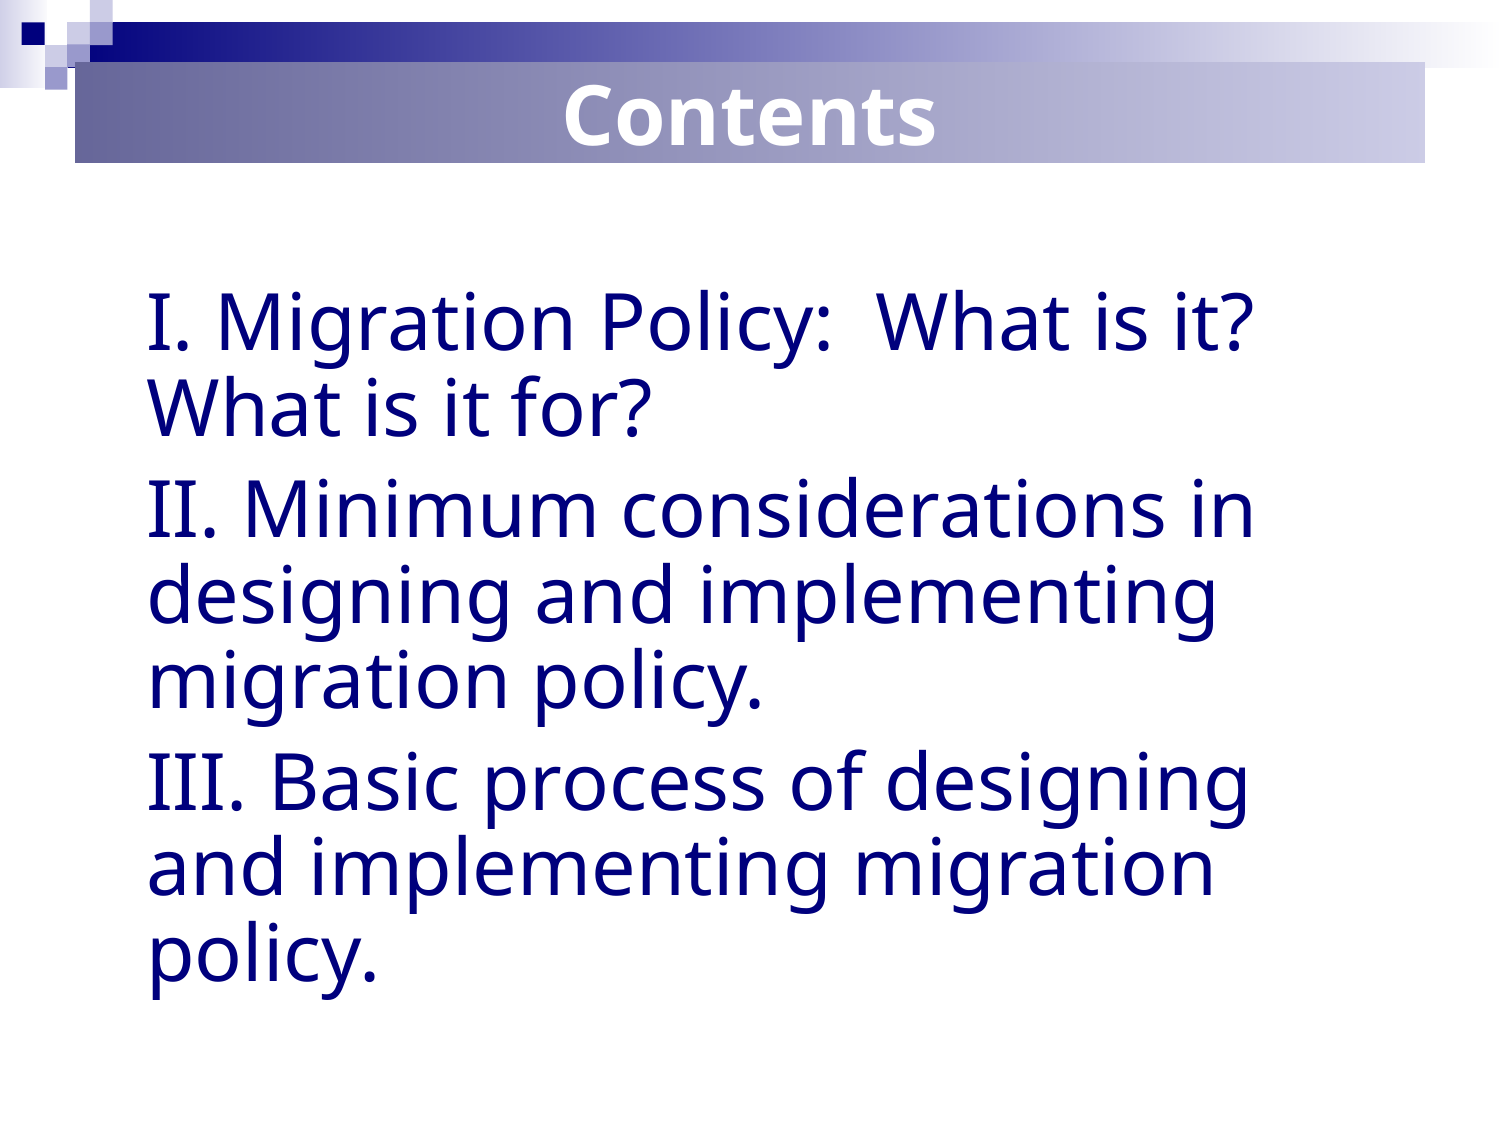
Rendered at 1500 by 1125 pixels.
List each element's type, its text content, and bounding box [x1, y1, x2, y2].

list I. Migration Policy: What is it? What is it for? II. Minimum considerations in designing and implementing migration policy. III. Basic process of designing and implementing migration policy. [74, 274, 1426, 1001]
title Contents [74, 62, 1426, 163]
